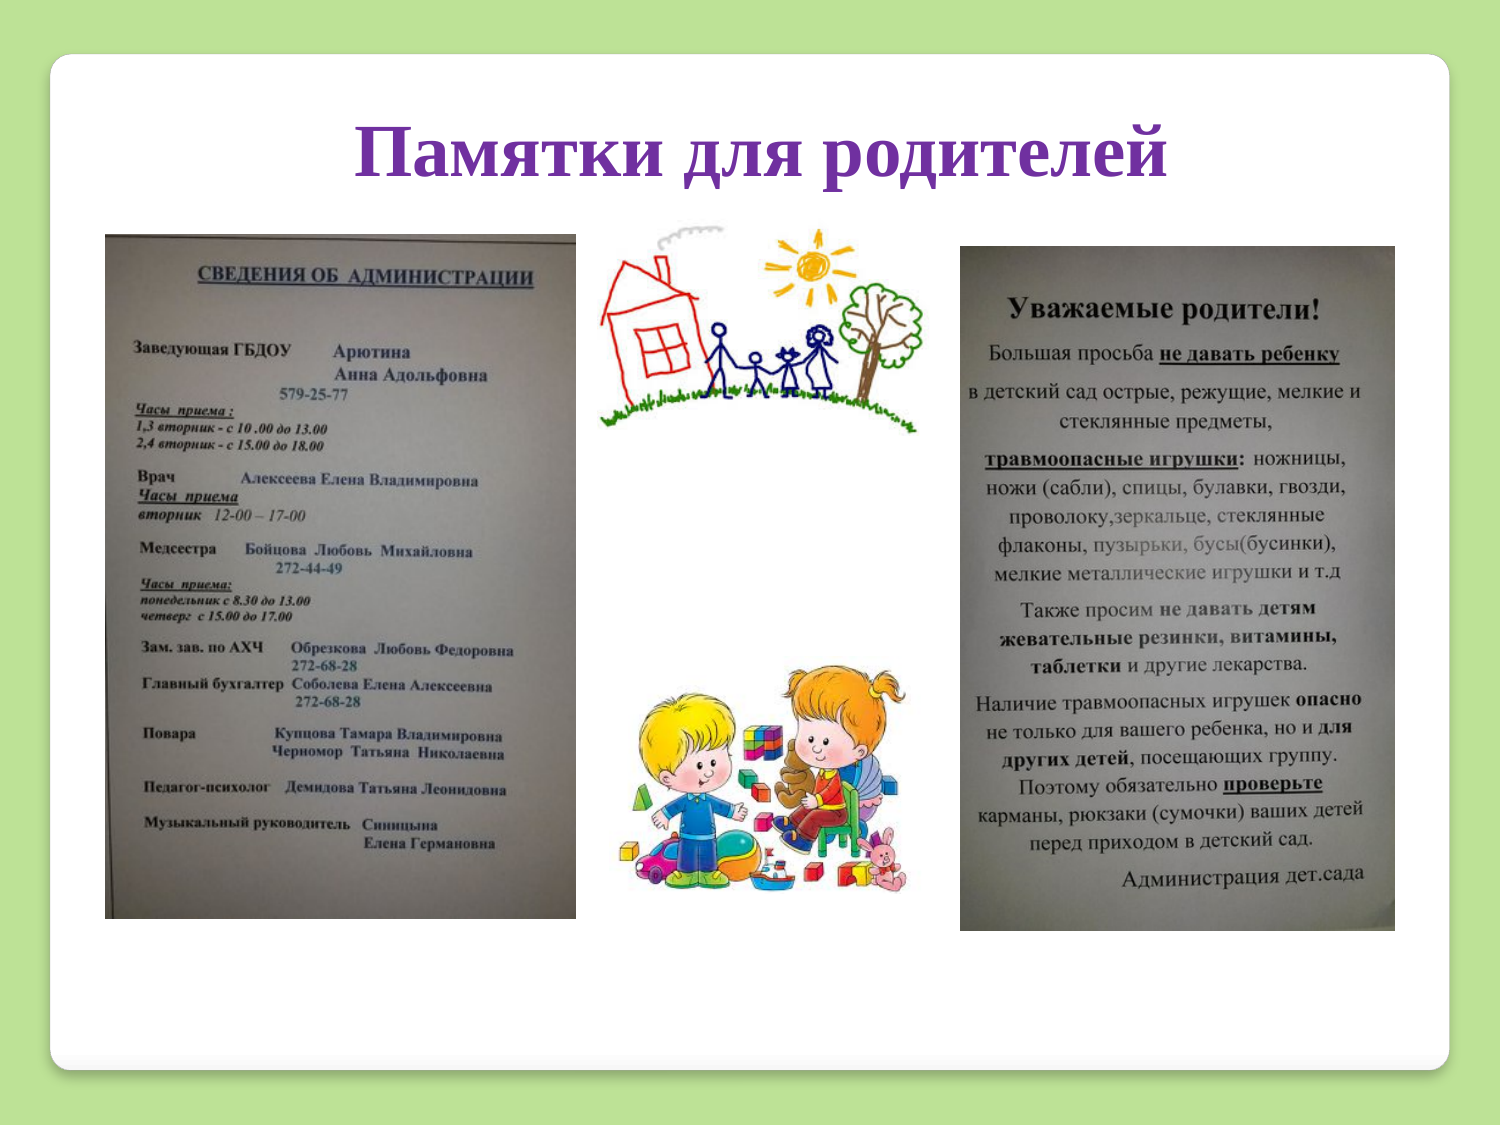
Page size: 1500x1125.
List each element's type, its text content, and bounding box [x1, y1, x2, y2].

picture [105, 234, 576, 920]
picture [960, 245, 1395, 931]
text_box Памятки для родителей [105, 93, 1418, 199]
picture [609, 656, 924, 894]
picture [597, 198, 933, 437]
